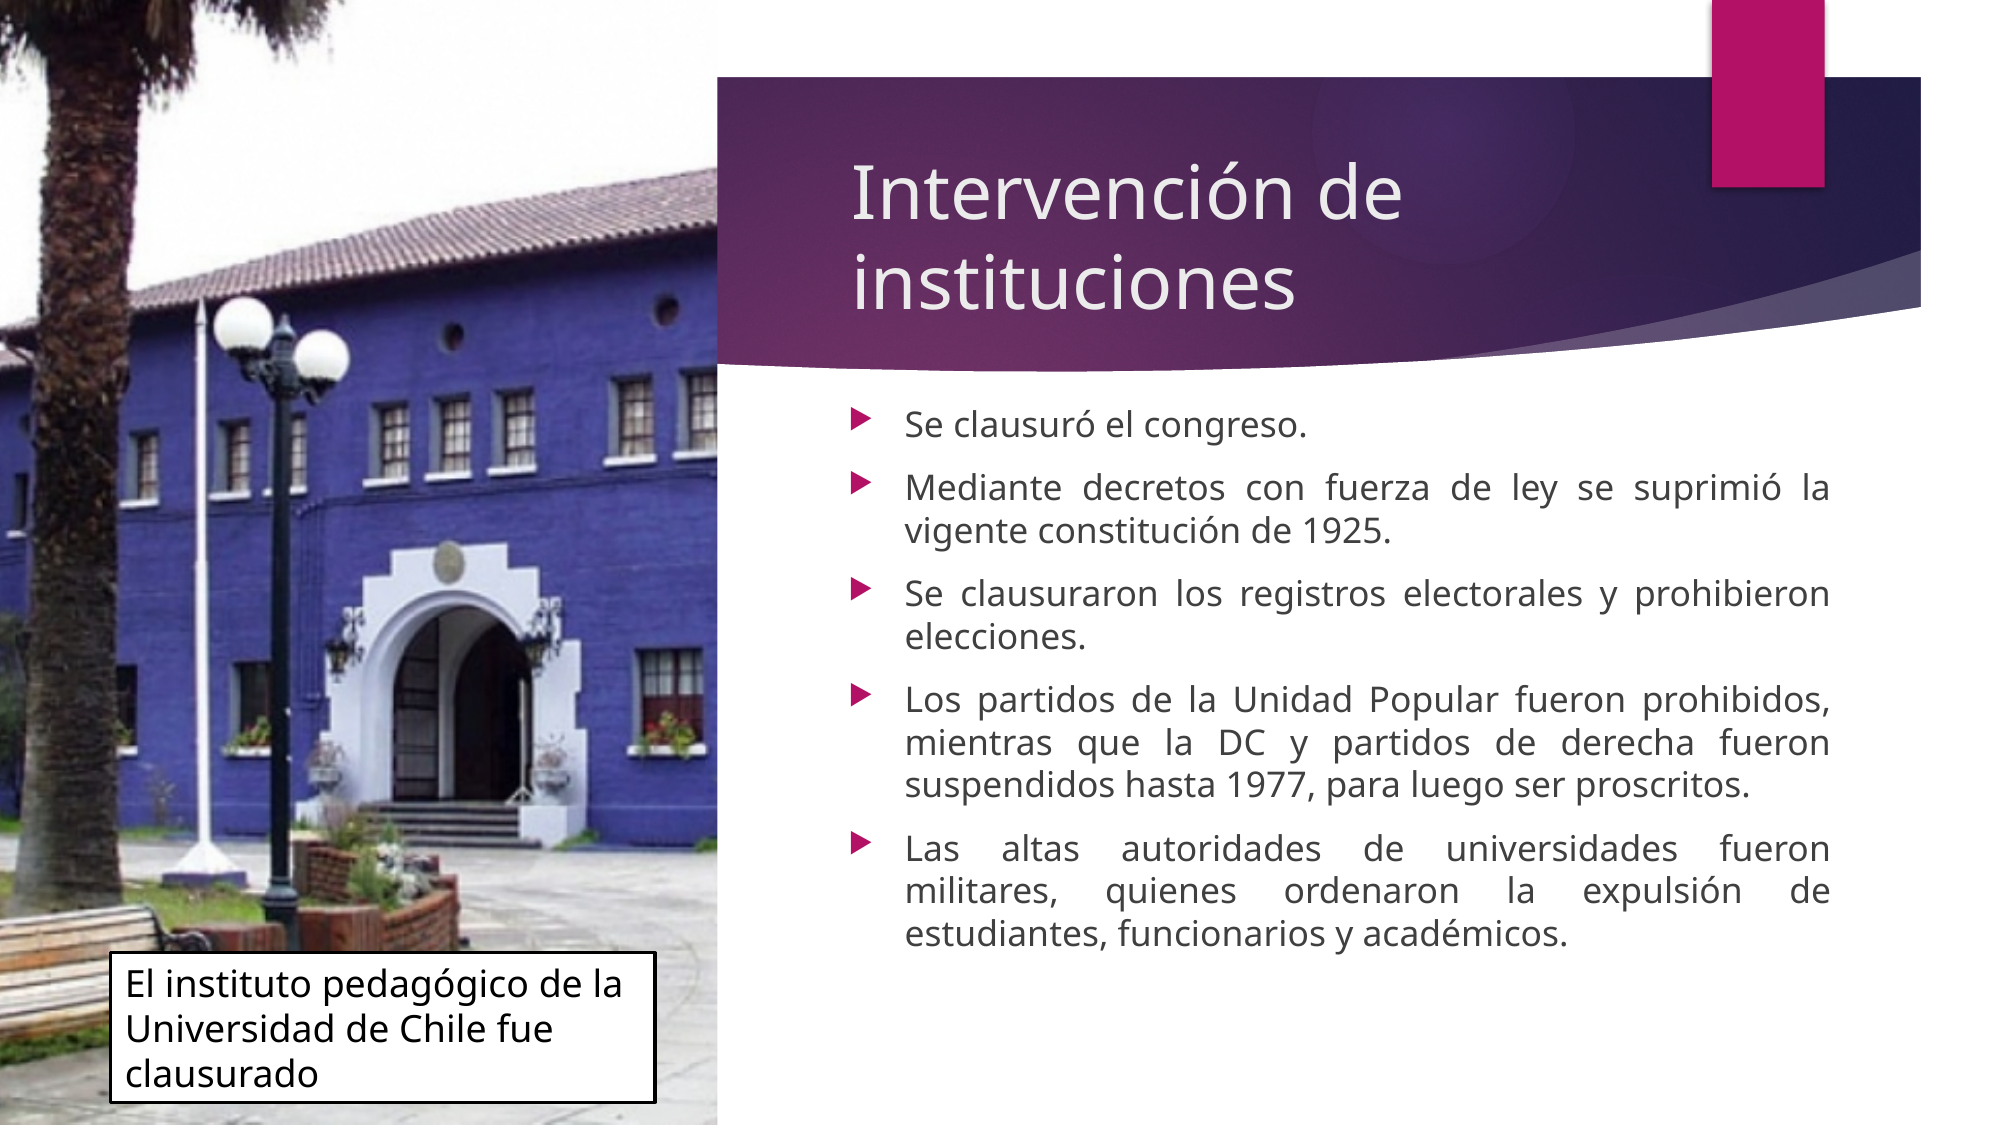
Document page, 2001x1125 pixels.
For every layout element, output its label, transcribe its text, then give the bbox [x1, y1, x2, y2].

list Se clausuró el congreso. Mediante decretos con fuerza de ley se suprimió la vigente constitución de 1925. Se clausuraron los registros electorales y prohibieron elecciones. Los partidos de la Unidad Popular fueron prohibidos, mientras que la DC y partidos de derecha fueron suspendidos hasta 1977, para luego ser proscritos. Las altas autoridades de universidades fueron militares, quienes ordenaron la expulsión de estudiantes, funcionarios y académicos. [833, 394, 1847, 982]
picture [0, 0, 718, 1125]
title Intervención de instituciones [836, 112, 1850, 357]
